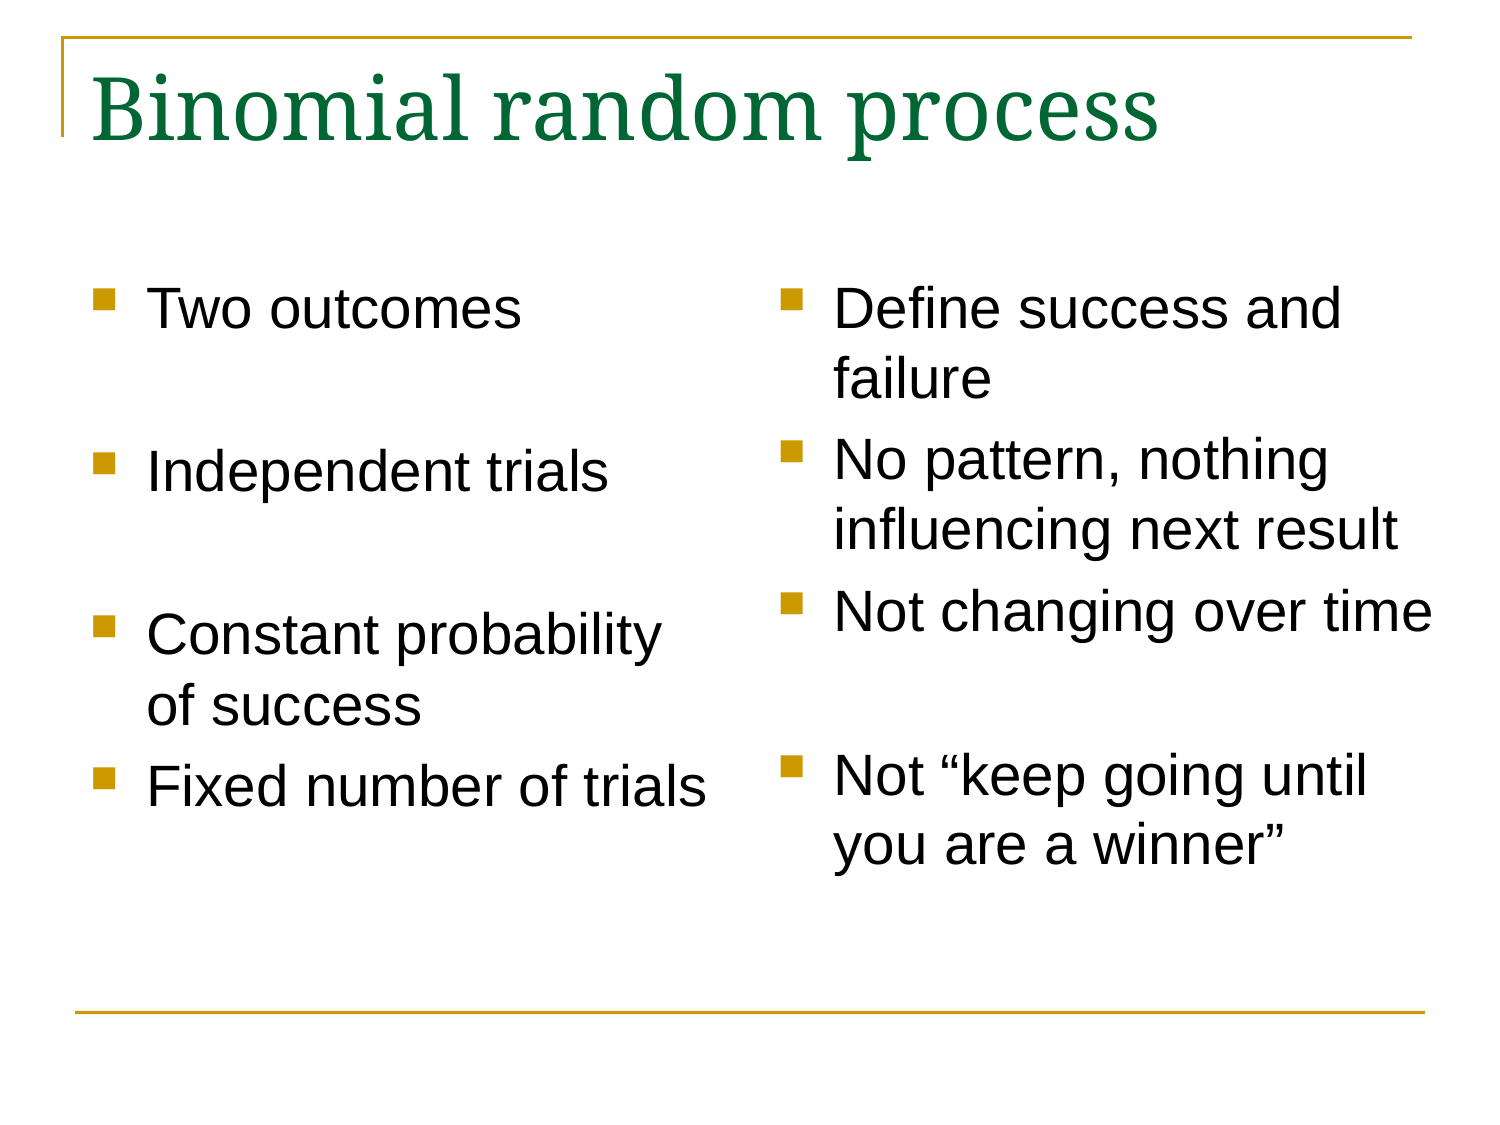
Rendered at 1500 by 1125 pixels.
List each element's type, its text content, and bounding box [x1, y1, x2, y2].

title Binomial random process [75, 45, 1425, 233]
list Define success and failure No pattern, nothing influencing next result Not changing over time Not “keep going until you are a winner” [762, 262, 1463, 1006]
list Two outcomes Independent trials Constant probability of success Fixed number of trials [75, 262, 738, 1006]
